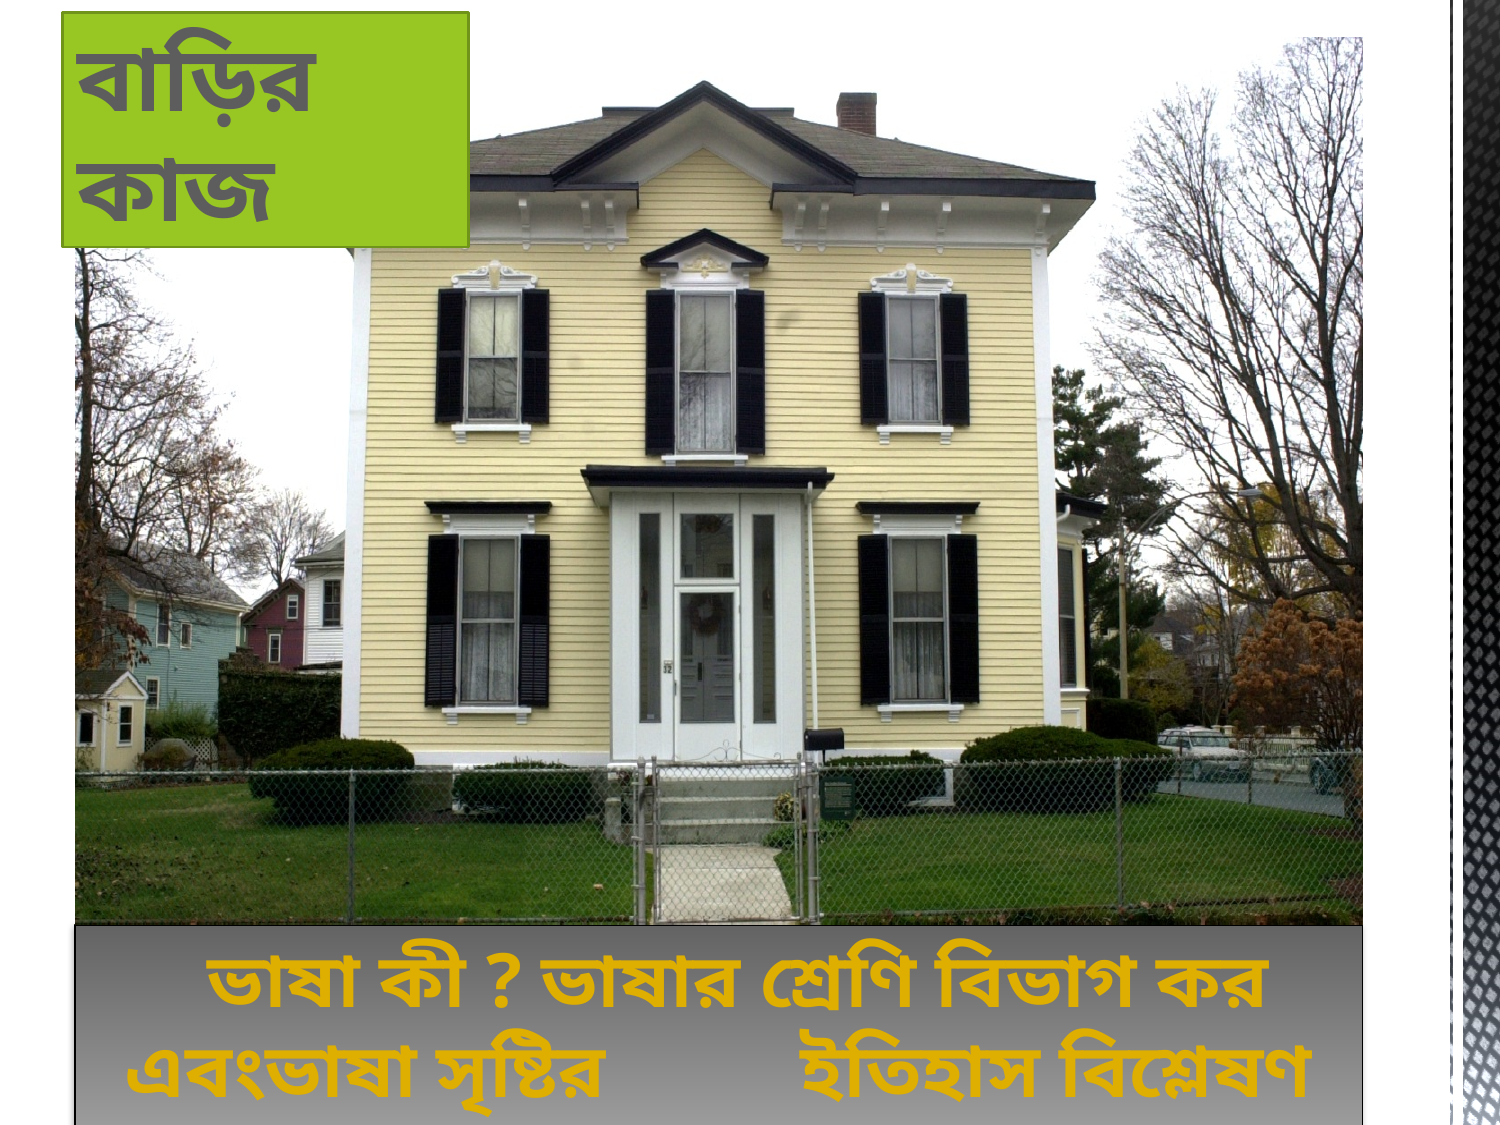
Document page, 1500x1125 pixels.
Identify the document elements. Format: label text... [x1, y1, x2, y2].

picture [74, 37, 1363, 926]
text_box বাড়ির কাজ [61, 11, 470, 248]
text_box ভাষা কী ? ভাষার শ্রেণি বিভাগ কর এবংভাষা সৃষ্টির ইতিহাস বিশ্লেষণ কর । [74, 931, 1363, 1125]
picture [1447, 0, 1500, 1125]
